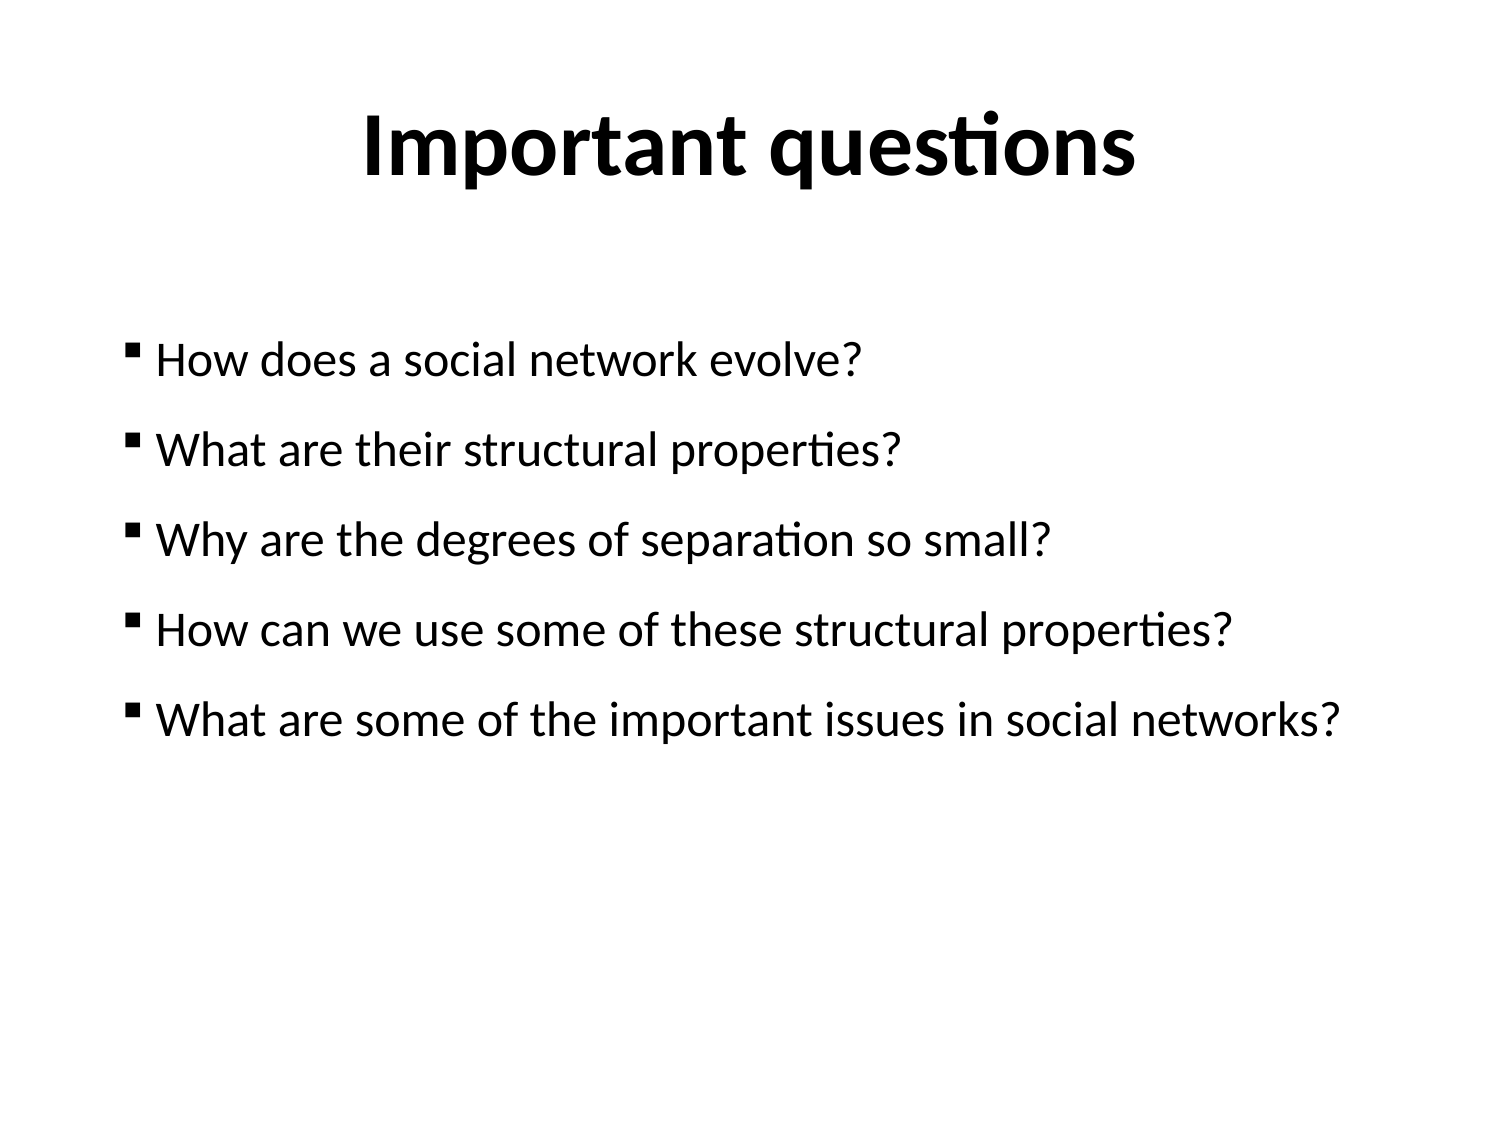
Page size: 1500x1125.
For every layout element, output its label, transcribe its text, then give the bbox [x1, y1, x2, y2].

title Important questions [75, 45, 1425, 233]
text_box How does a social network evolve? What are their structural properties? Why are the degrees of separation so small? How can we use some of these structural properties? What are some of the important issues in social networks? [106, 289, 1404, 845]
